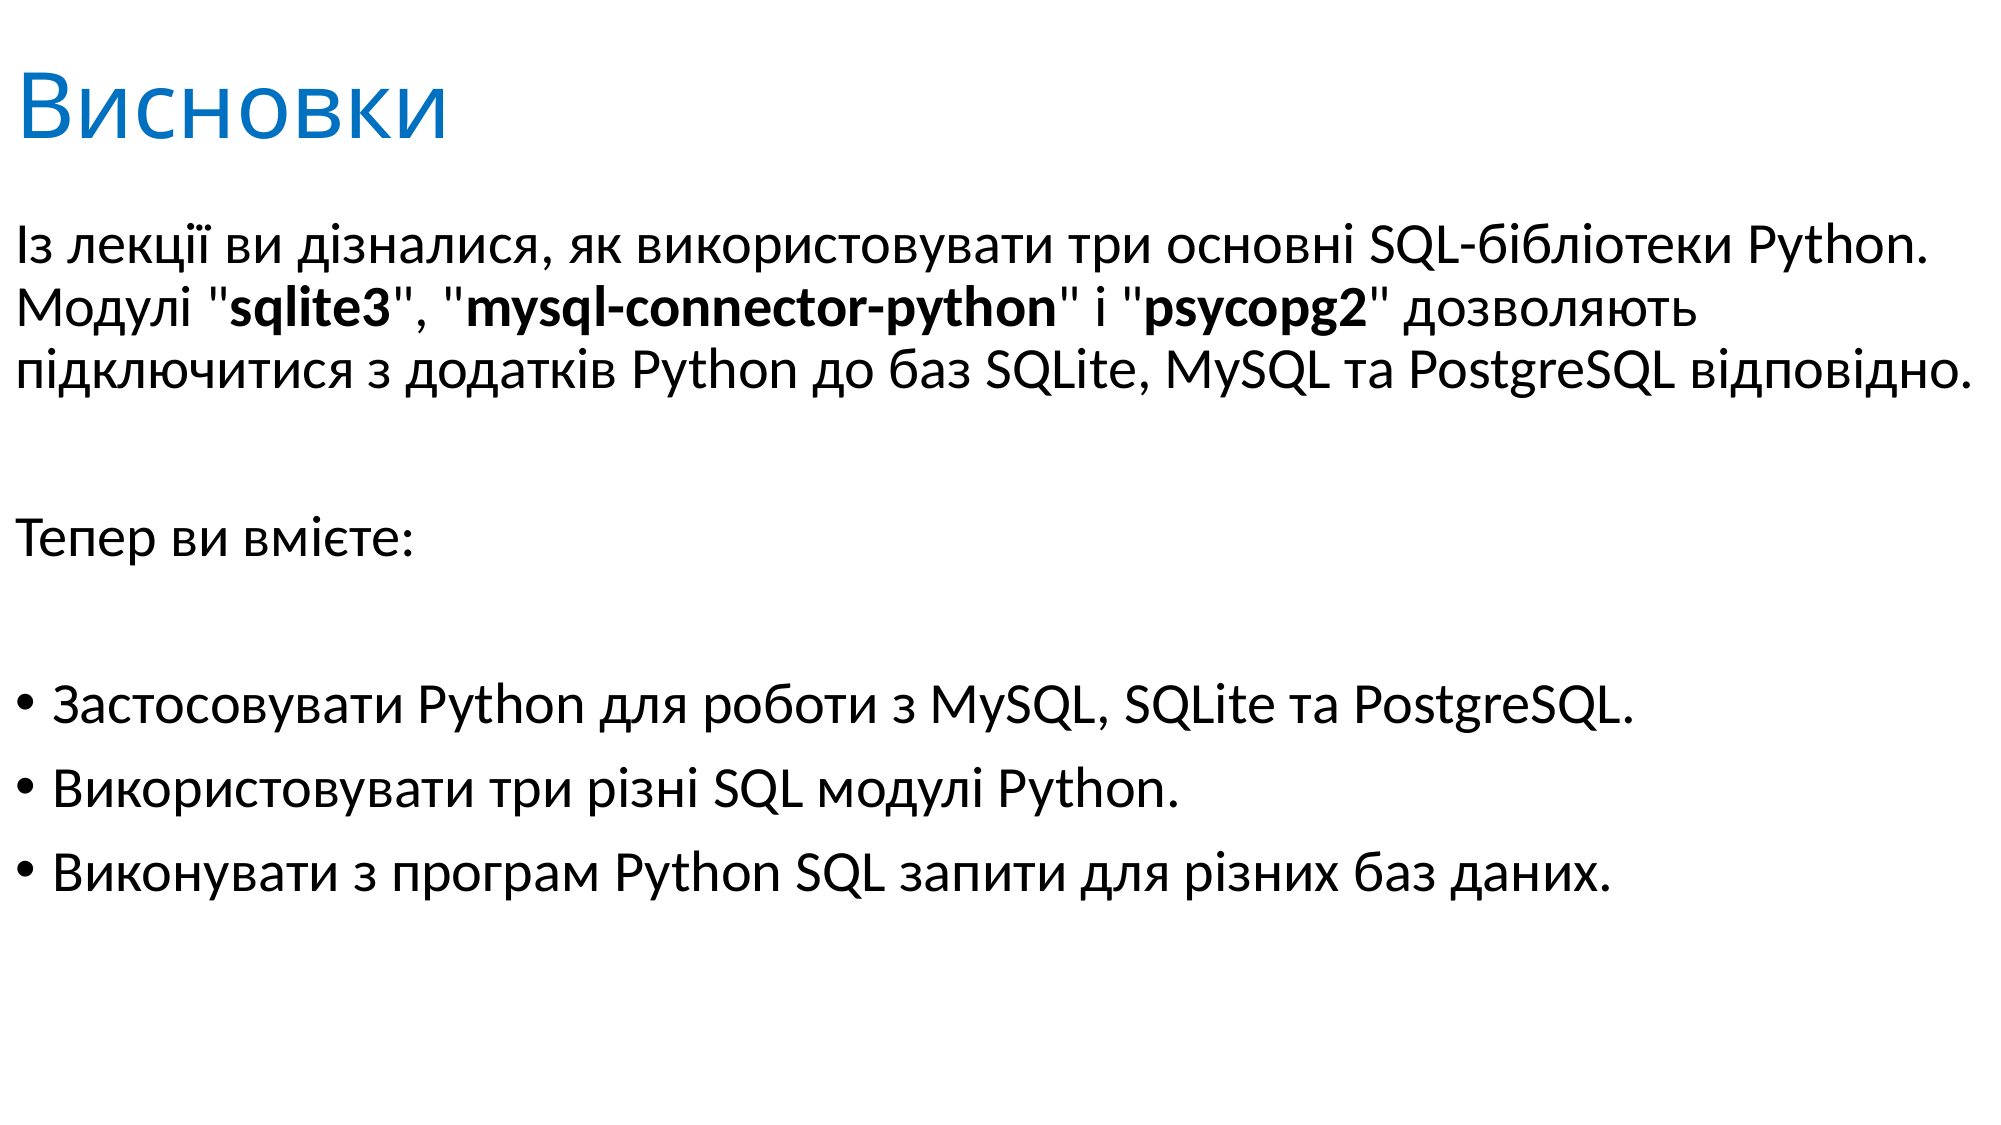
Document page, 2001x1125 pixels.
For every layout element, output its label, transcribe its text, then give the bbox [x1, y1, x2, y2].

title Висновки [0, 0, 2000, 205]
list Із лекції ви дізналися, як використовувати три основні SQL-бібліотеки Python. Модулі "sqlite3", "mysql-connector-python" і "psycopg2" дозволяють підключитися з додатків Python до баз SQLite, MySQL та PostgreSQL відповідно. Тепер ви вмієте: Застосовувати Python для роботи з MySQL, SQLite та PostgreSQL. Використовувати три різні SQL модулі Python. Виконувати з програм Python SQL запити для різних баз даних. [0, 205, 2000, 920]
